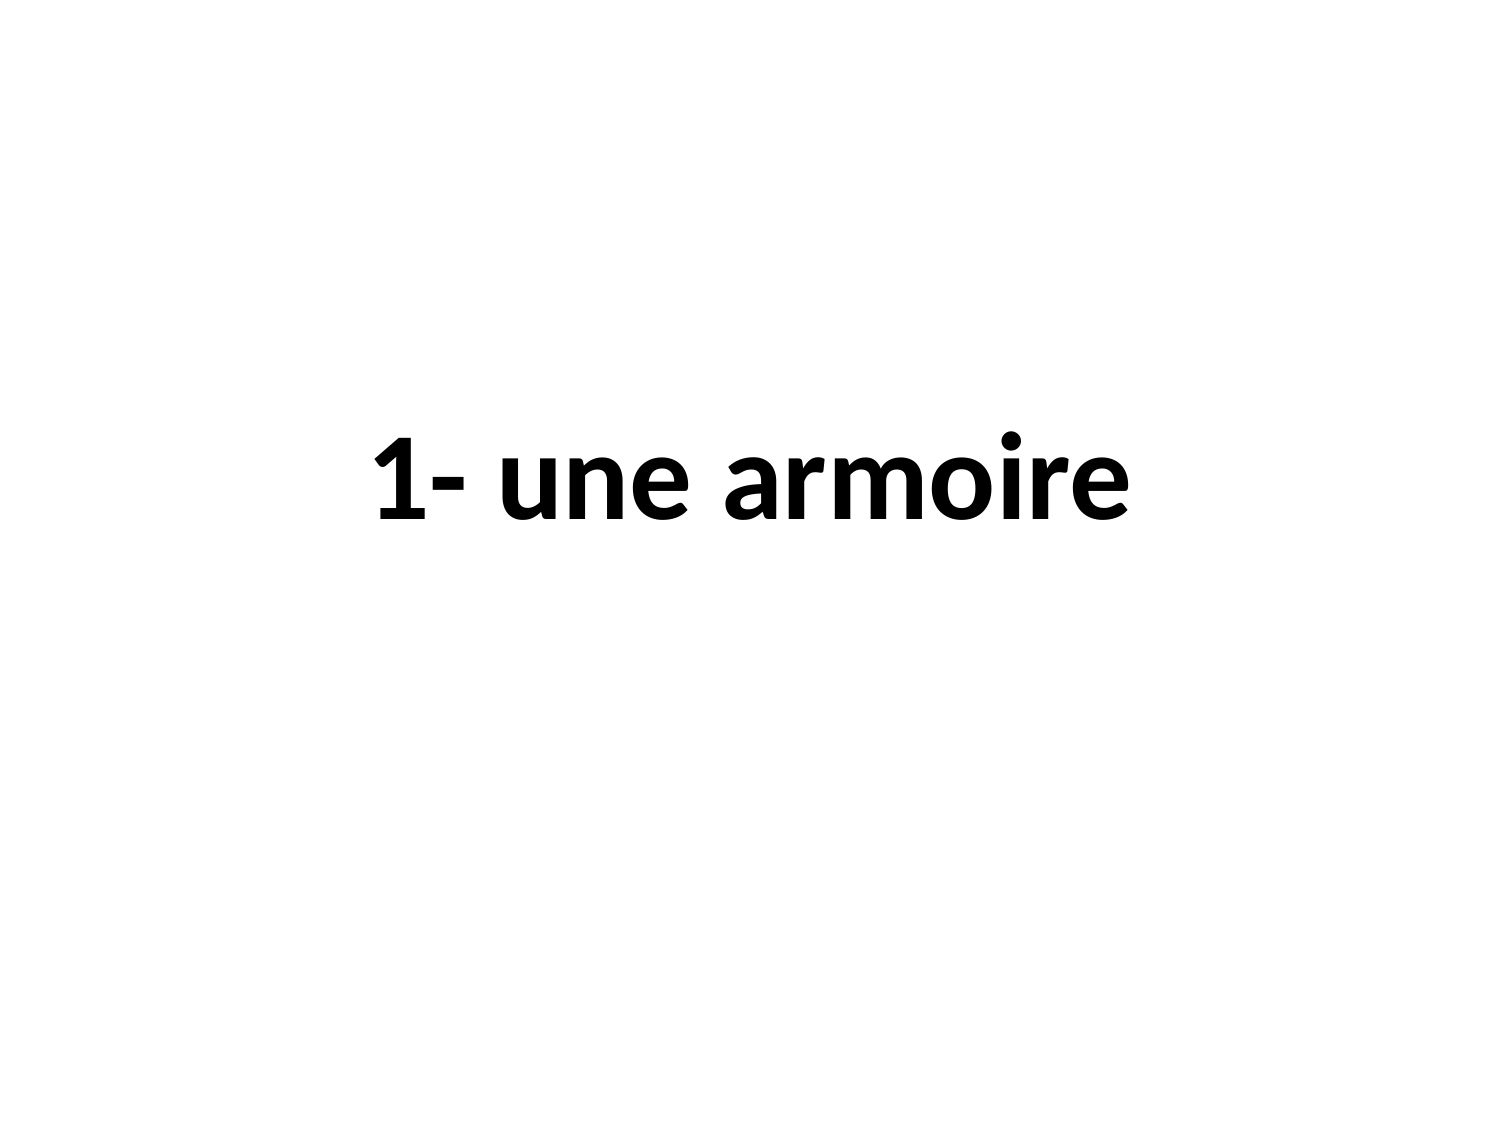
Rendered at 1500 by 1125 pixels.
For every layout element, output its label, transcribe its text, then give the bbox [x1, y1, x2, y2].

title 1- une armoire [112, 349, 1388, 591]
